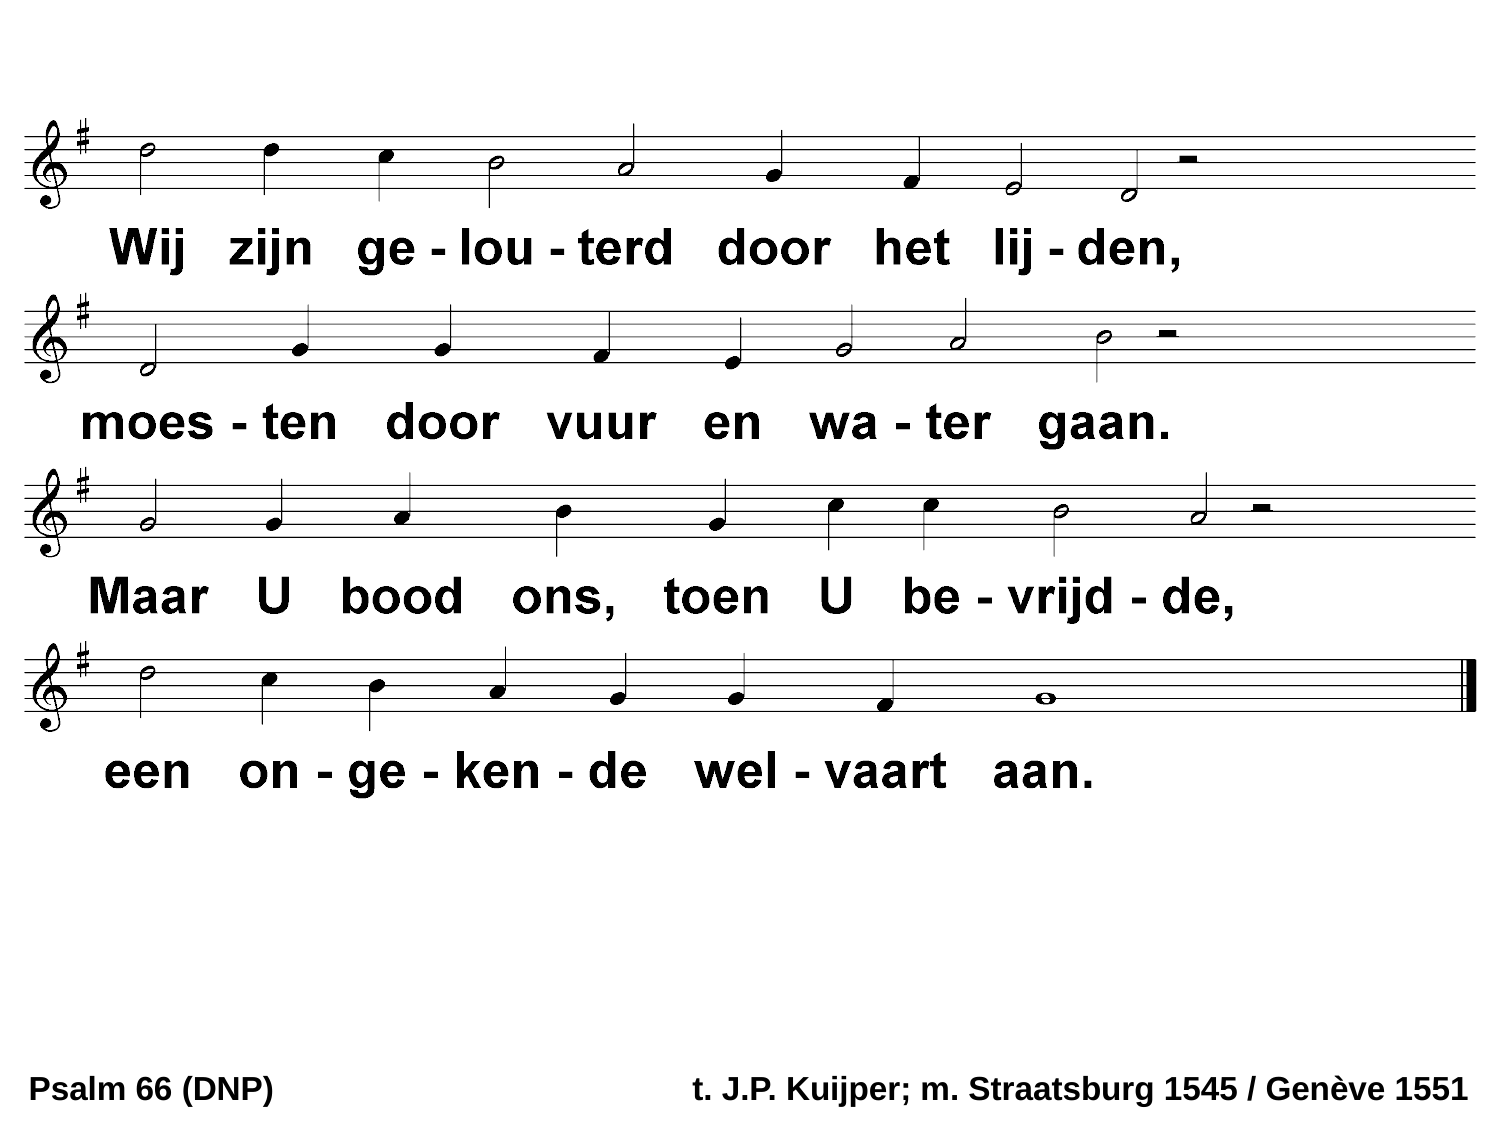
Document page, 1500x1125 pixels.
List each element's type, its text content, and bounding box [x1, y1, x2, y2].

text_box Psalm 66 (DNP) t. J.P. Kuijper; m. Straatsburg 1545 / Genève 1551 [13, 1059, 1495, 1115]
picture [10, 103, 1490, 813]
